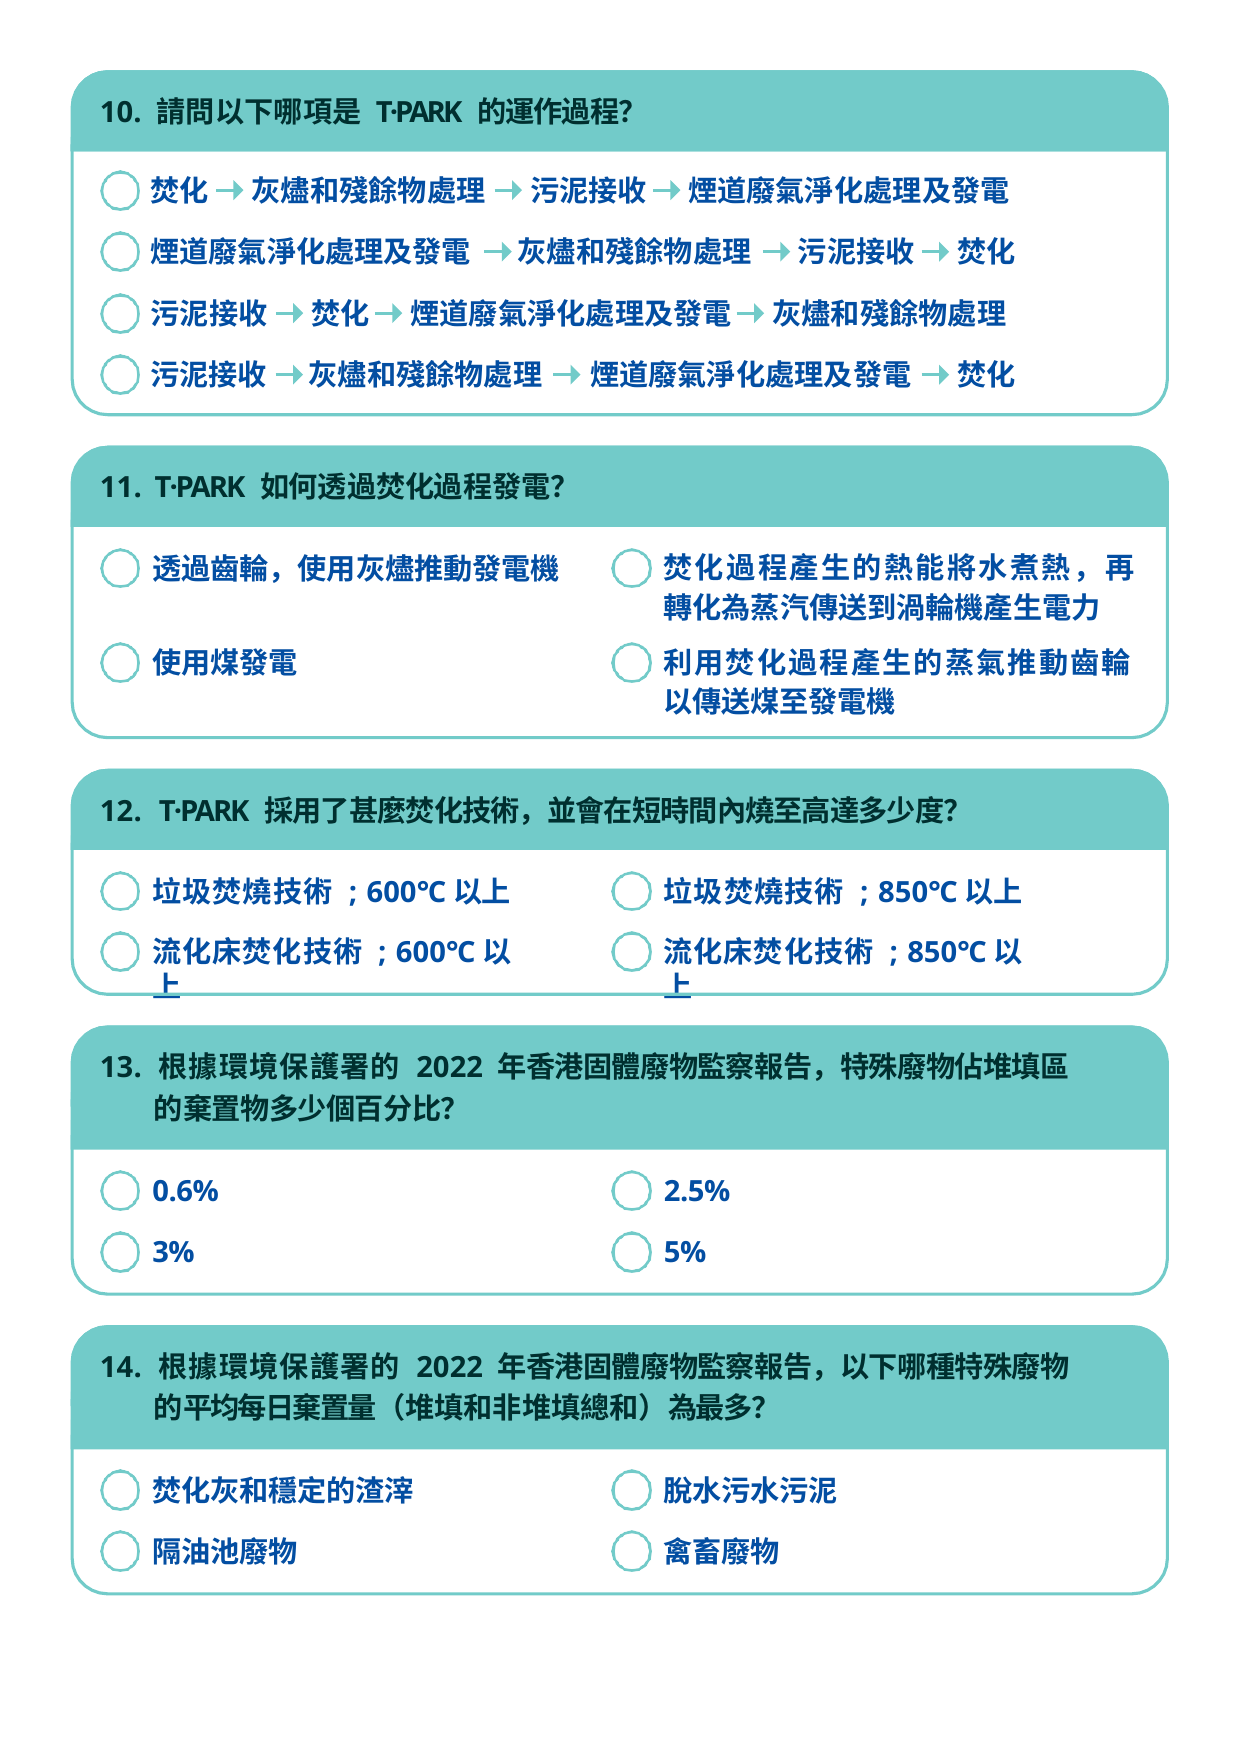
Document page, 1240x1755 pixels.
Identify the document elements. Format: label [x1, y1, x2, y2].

text_box [736, 302, 765, 324]
picture [99, 292, 141, 334]
text_box [99, 169, 950, 272]
text_box [70, 70, 1170, 417]
text_box [70, 445, 1170, 740]
text_box [70, 768, 1170, 997]
text_box [70, 1324, 1170, 1596]
text_box [70, 1025, 1170, 1296]
text_box [99, 354, 950, 395]
